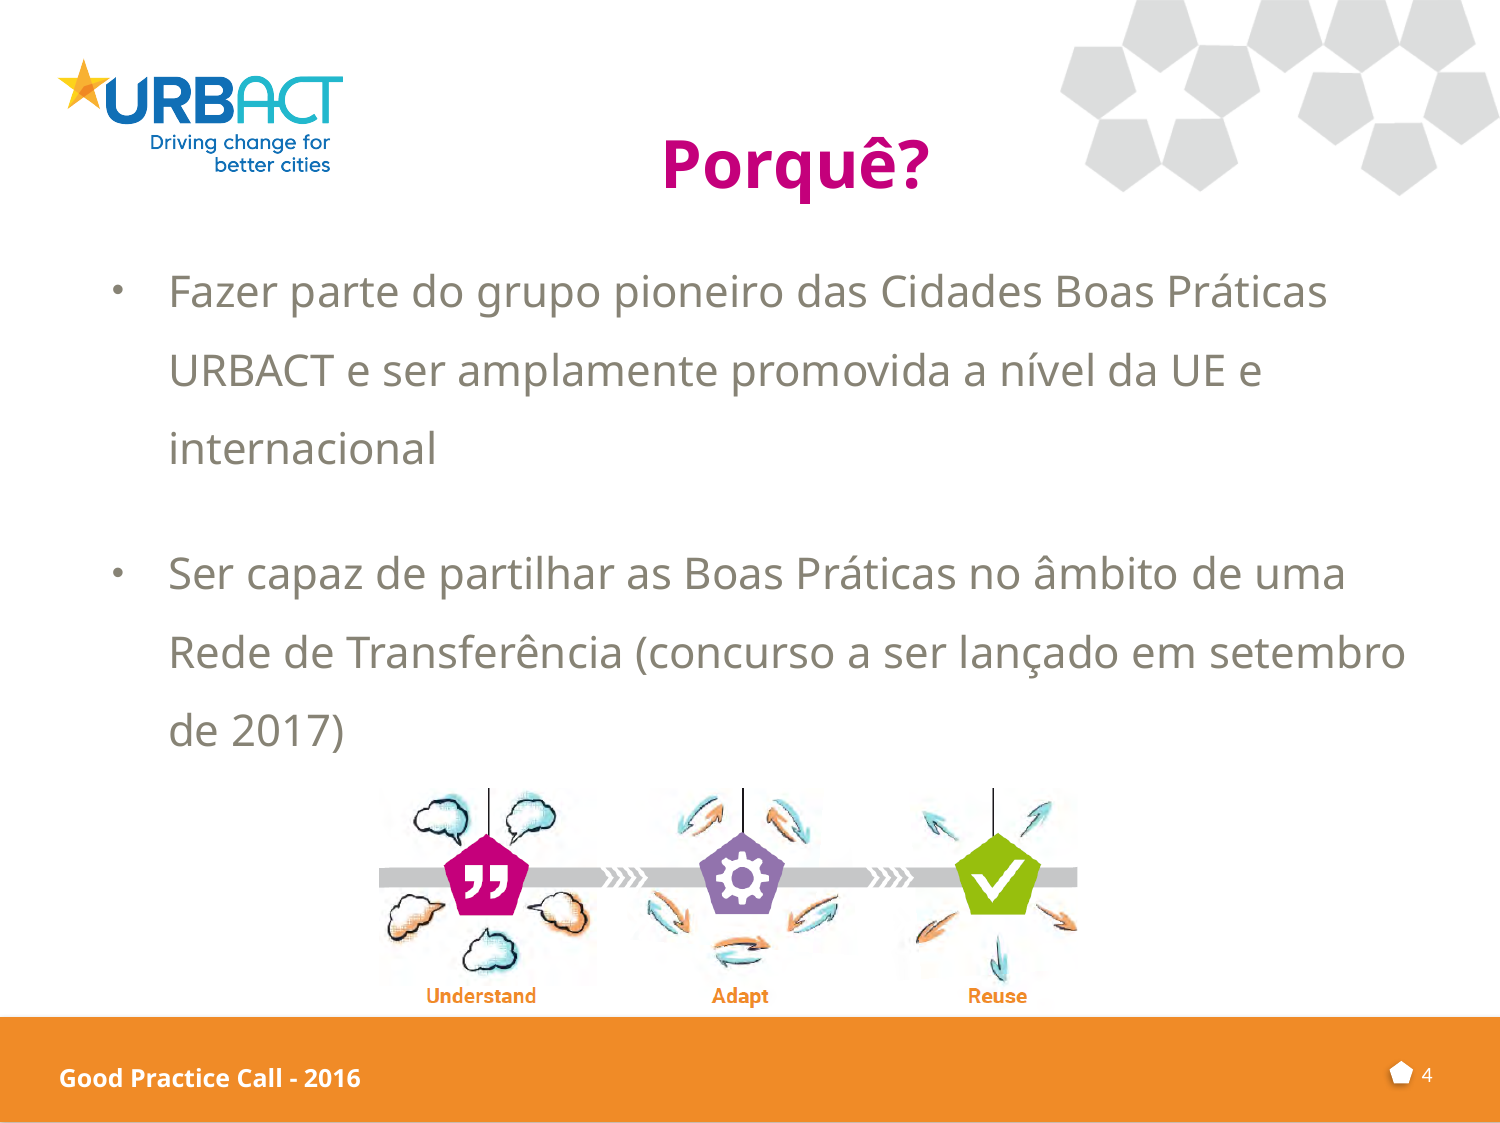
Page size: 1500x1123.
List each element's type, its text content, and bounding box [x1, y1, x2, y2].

list Fazer parte do grupo pioneiro das Cidades Boas Práticas URBACT e ser amplamente promovida a nível da UE e internacional Ser capaz de partilhar as Boas Práticas no âmbito de uma Rede de Transferência (concurso a ser lançado em setembro de 2017) [111, 237, 1409, 849]
picture [57, 58, 343, 172]
picture [378, 787, 1078, 1015]
footer Good Practice Call - 2016 [59, 1062, 566, 1097]
slide_number 4 [1421, 1043, 1482, 1104]
picture [1060, 0, 1500, 210]
text_box Porquê? [646, 114, 946, 209]
